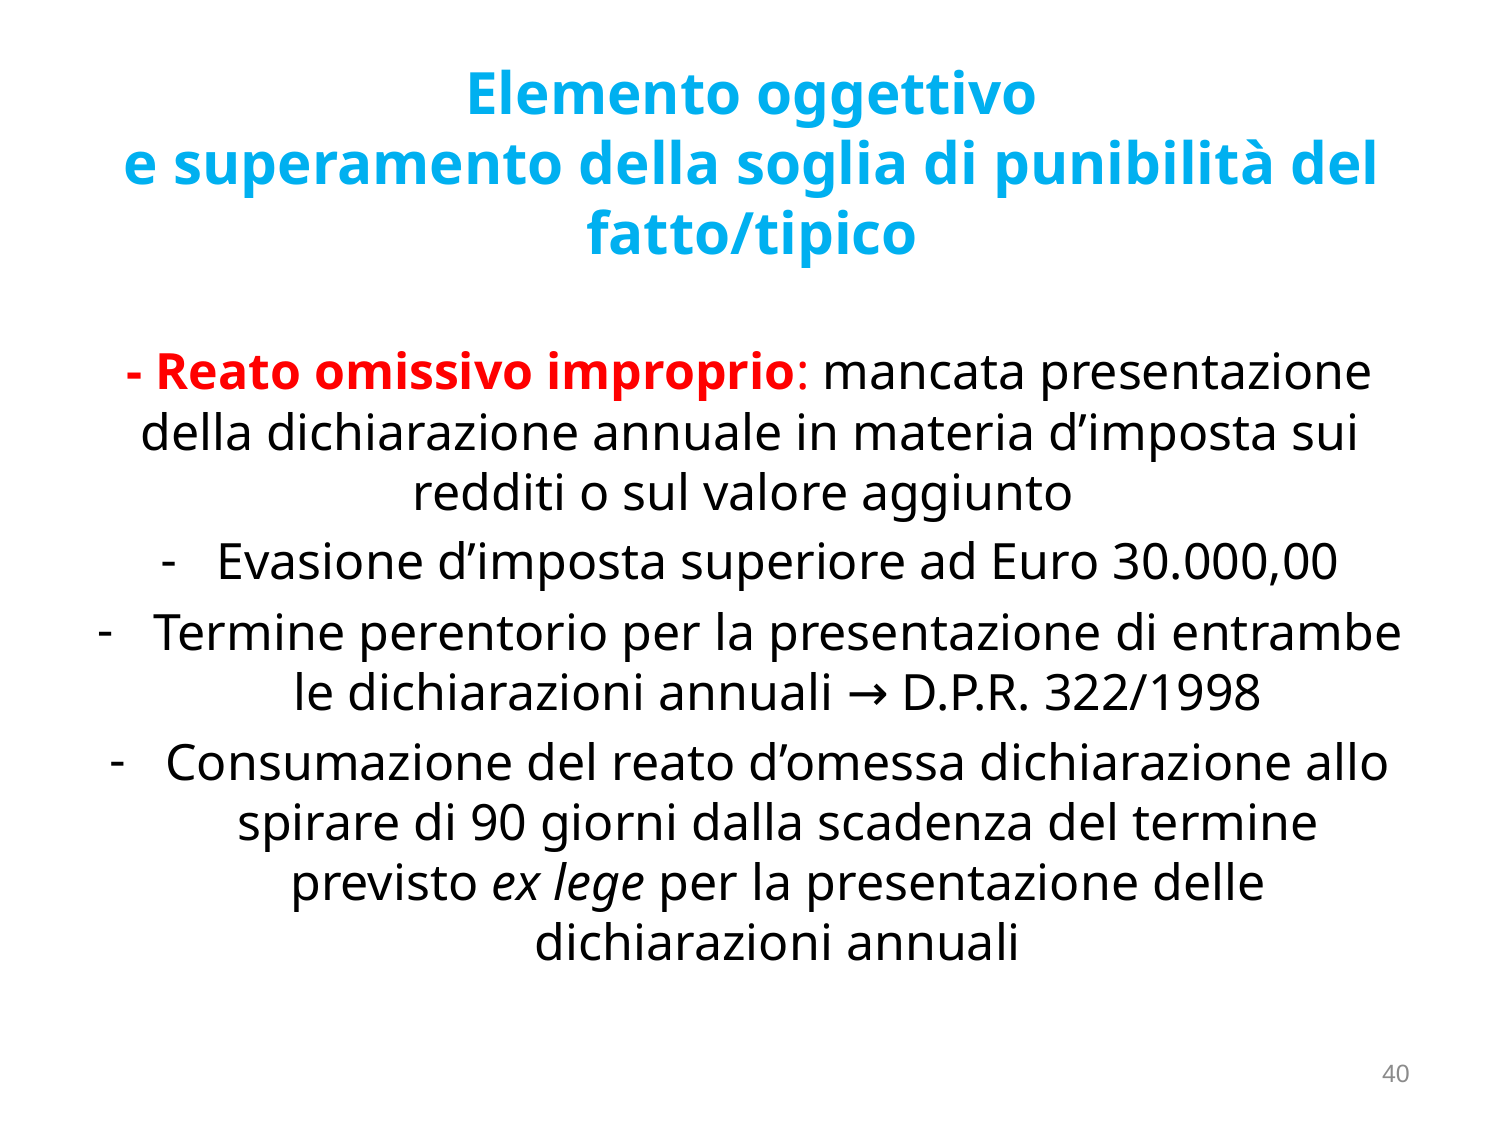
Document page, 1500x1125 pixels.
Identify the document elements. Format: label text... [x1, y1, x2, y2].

slide_number 40 [1074, 1042, 1425, 1103]
title Elemento oggettivo e superamento della soglia di punibilità del fatto/tipico [76, 42, 1428, 280]
list - Reato omissivo improprio: mancata presentazione della dichiarazione annuale in materia d’imposta sui redditi o sul valore aggiunto Evasione d’imposta superiore ad Euro 30.000,00 Termine perentorio per la presentazione di entrambe le dichiarazioni annuali → D.P.R. 322/1998 Consumazione del reato d’omessa dichiarazione allo spirare di 90 giorni dalla scadenza del termine previsto ex lege per la presentazione delle dichiarazioni annuali [74, 262, 1426, 1006]
